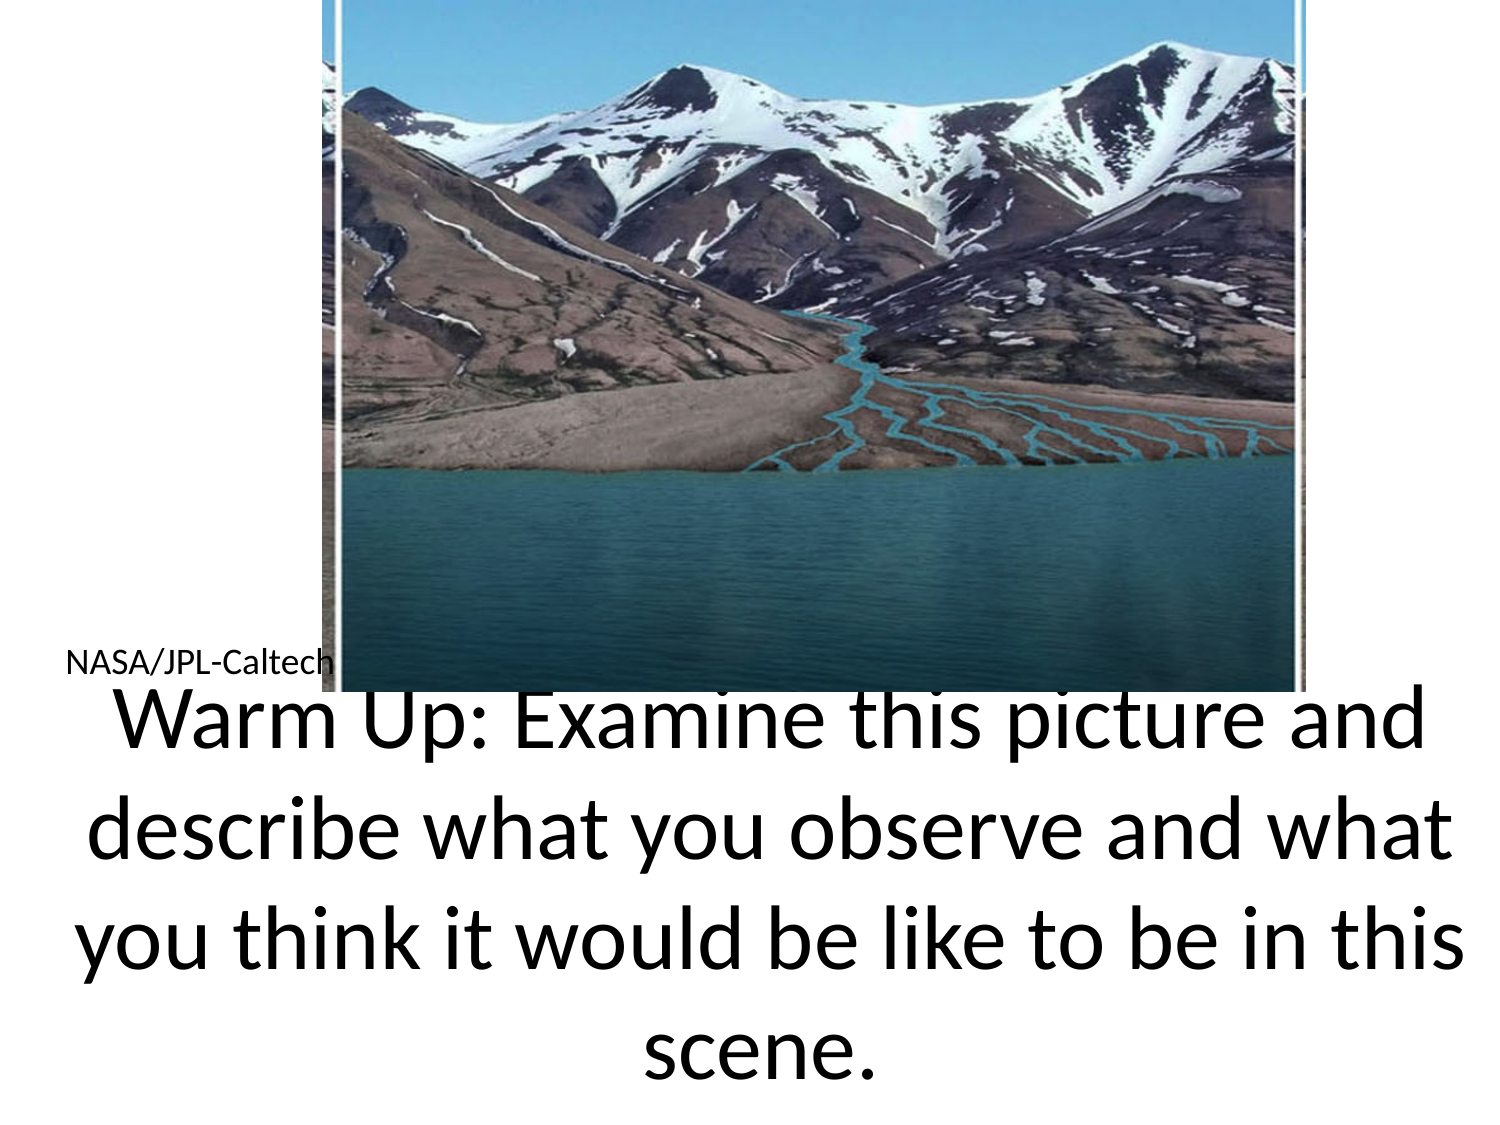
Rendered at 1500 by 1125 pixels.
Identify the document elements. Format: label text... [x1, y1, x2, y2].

title Warm Up: Examine this picture and describe what you observe and what you think it would be like to be in this scene. [0, 629, 1500, 1125]
text_box NASA/JPL-Caltech [50, 629, 317, 690]
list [322, 0, 1306, 692]
